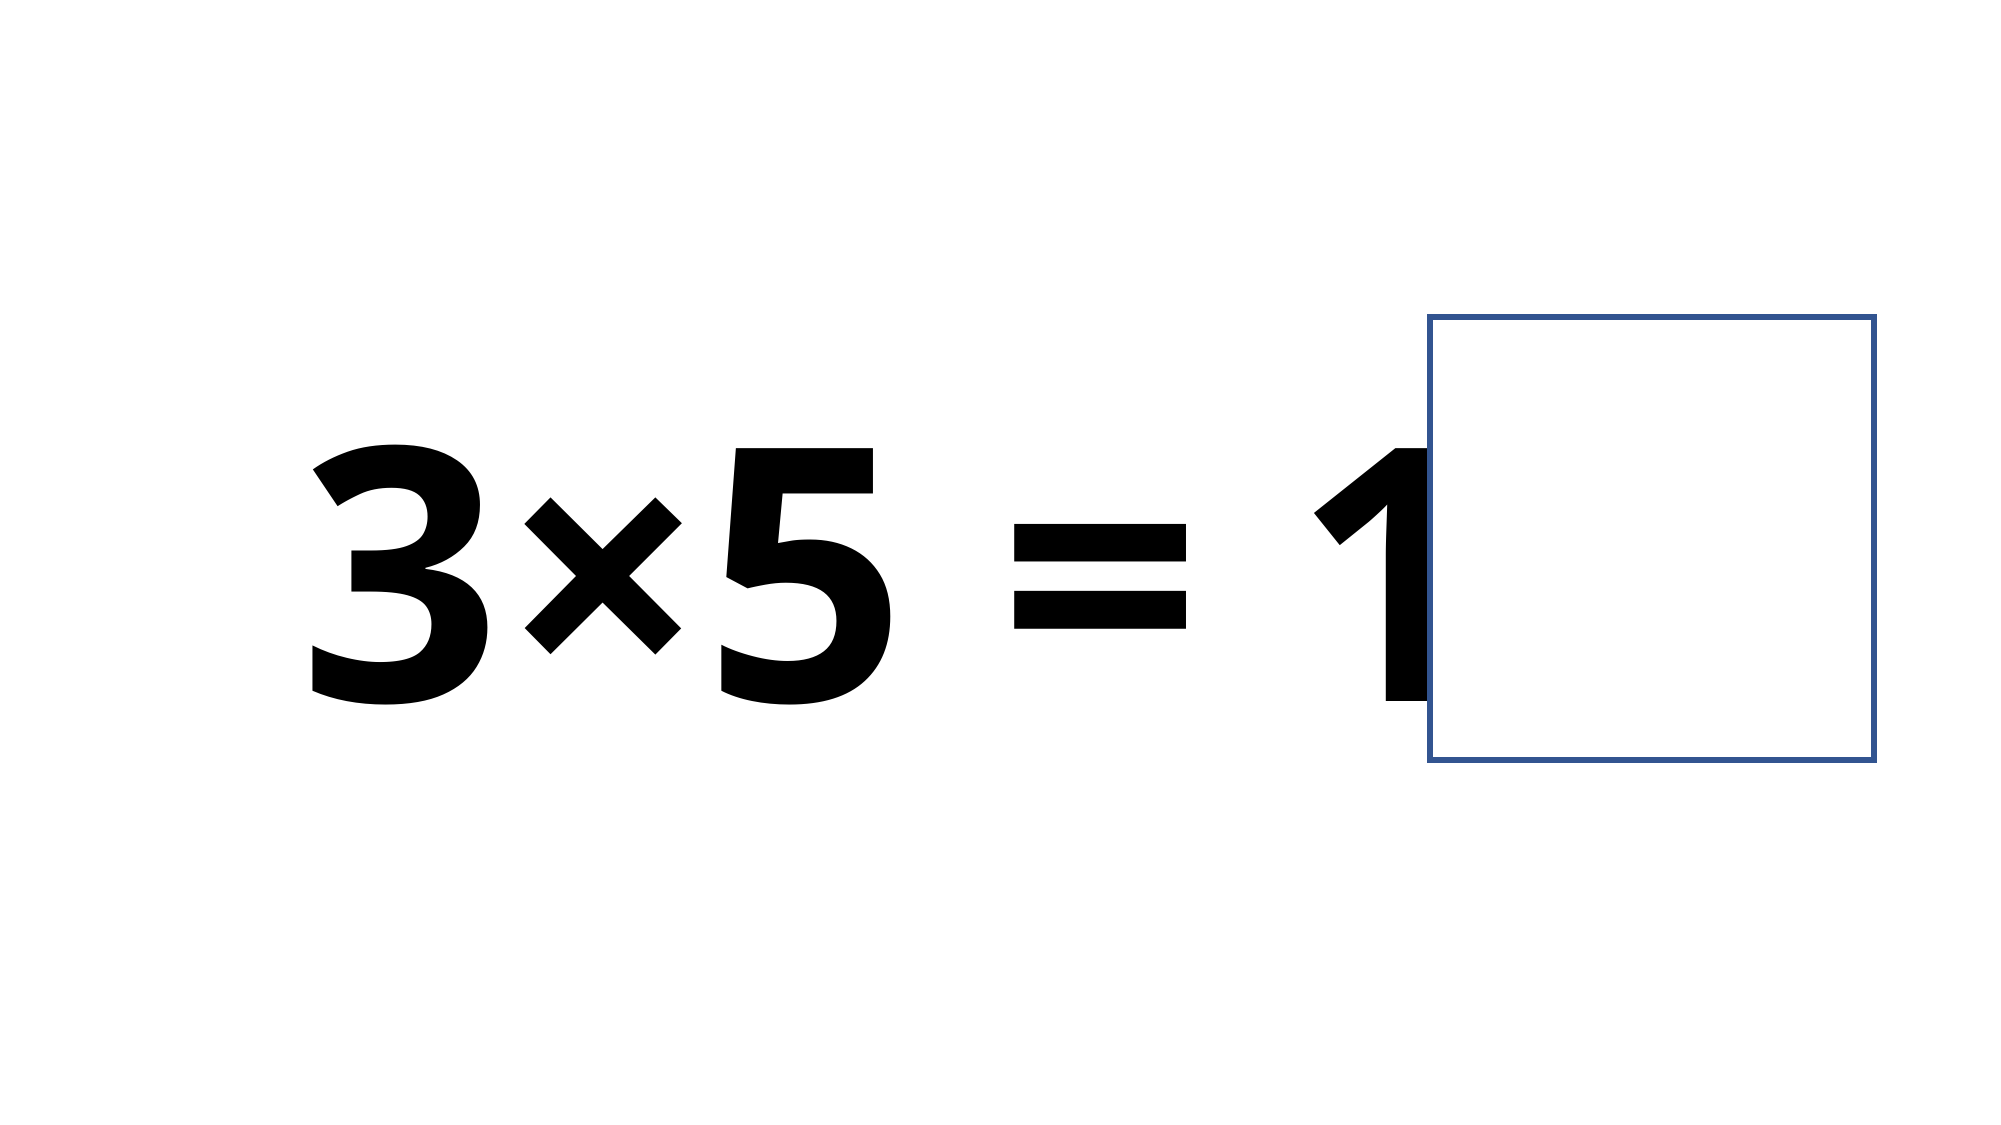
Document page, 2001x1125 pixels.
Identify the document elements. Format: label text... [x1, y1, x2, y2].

text_box [1429, 316, 1875, 761]
text_box 3×5 = 15 [284, 340, 1716, 780]
